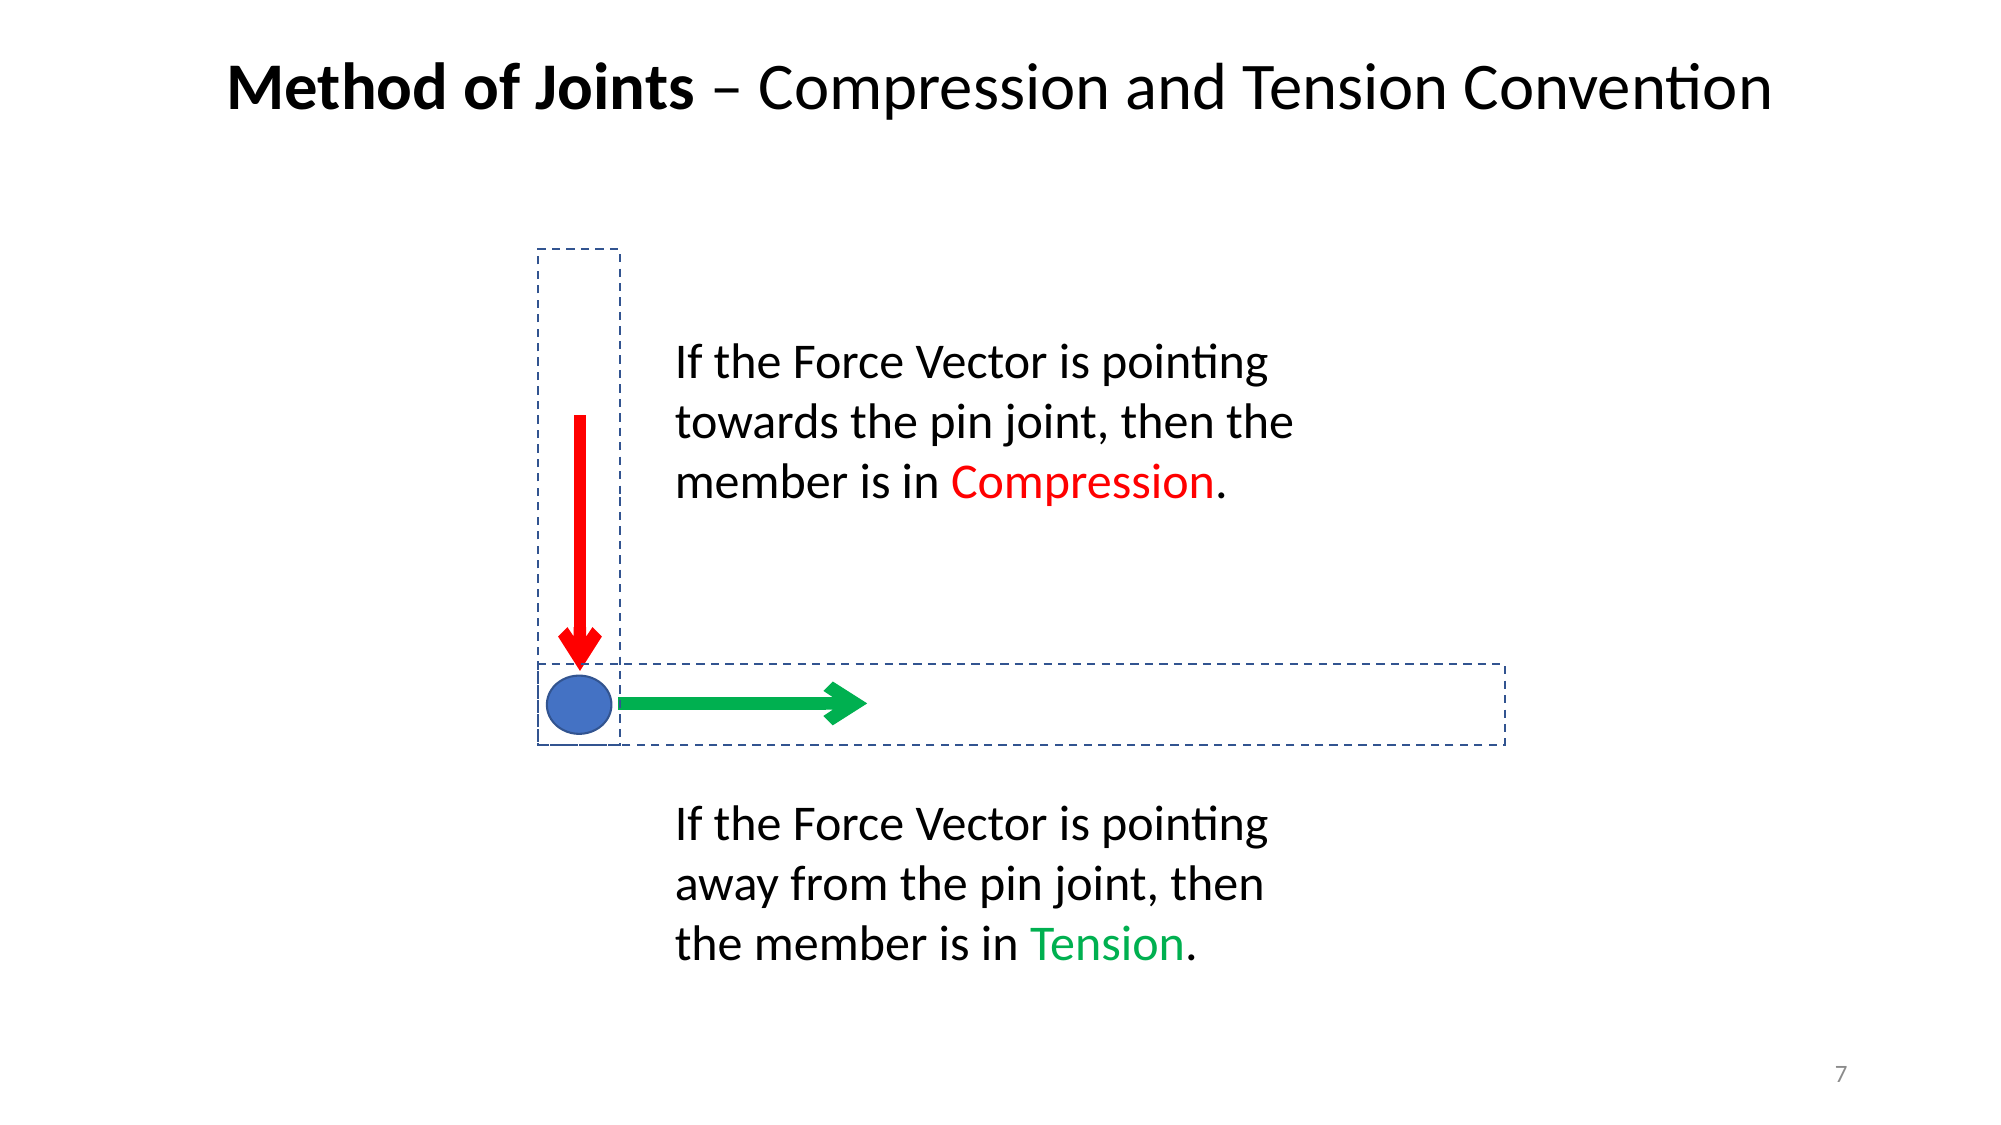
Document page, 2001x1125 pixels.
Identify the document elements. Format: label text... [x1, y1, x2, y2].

slide_number 7 [1412, 1042, 1863, 1103]
text_box If the Force Vector is pointing away from the pin joint, then the member is in Tension. [660, 782, 1323, 978]
text_box If the Force Vector is pointing towards the pin joint, then the member is in Compression. [660, 320, 1323, 516]
text_box [620, 663, 1506, 746]
text_box [537, 248, 621, 746]
text_box Method of Joints – Compression and Tension Convention [173, 35, 1827, 131]
